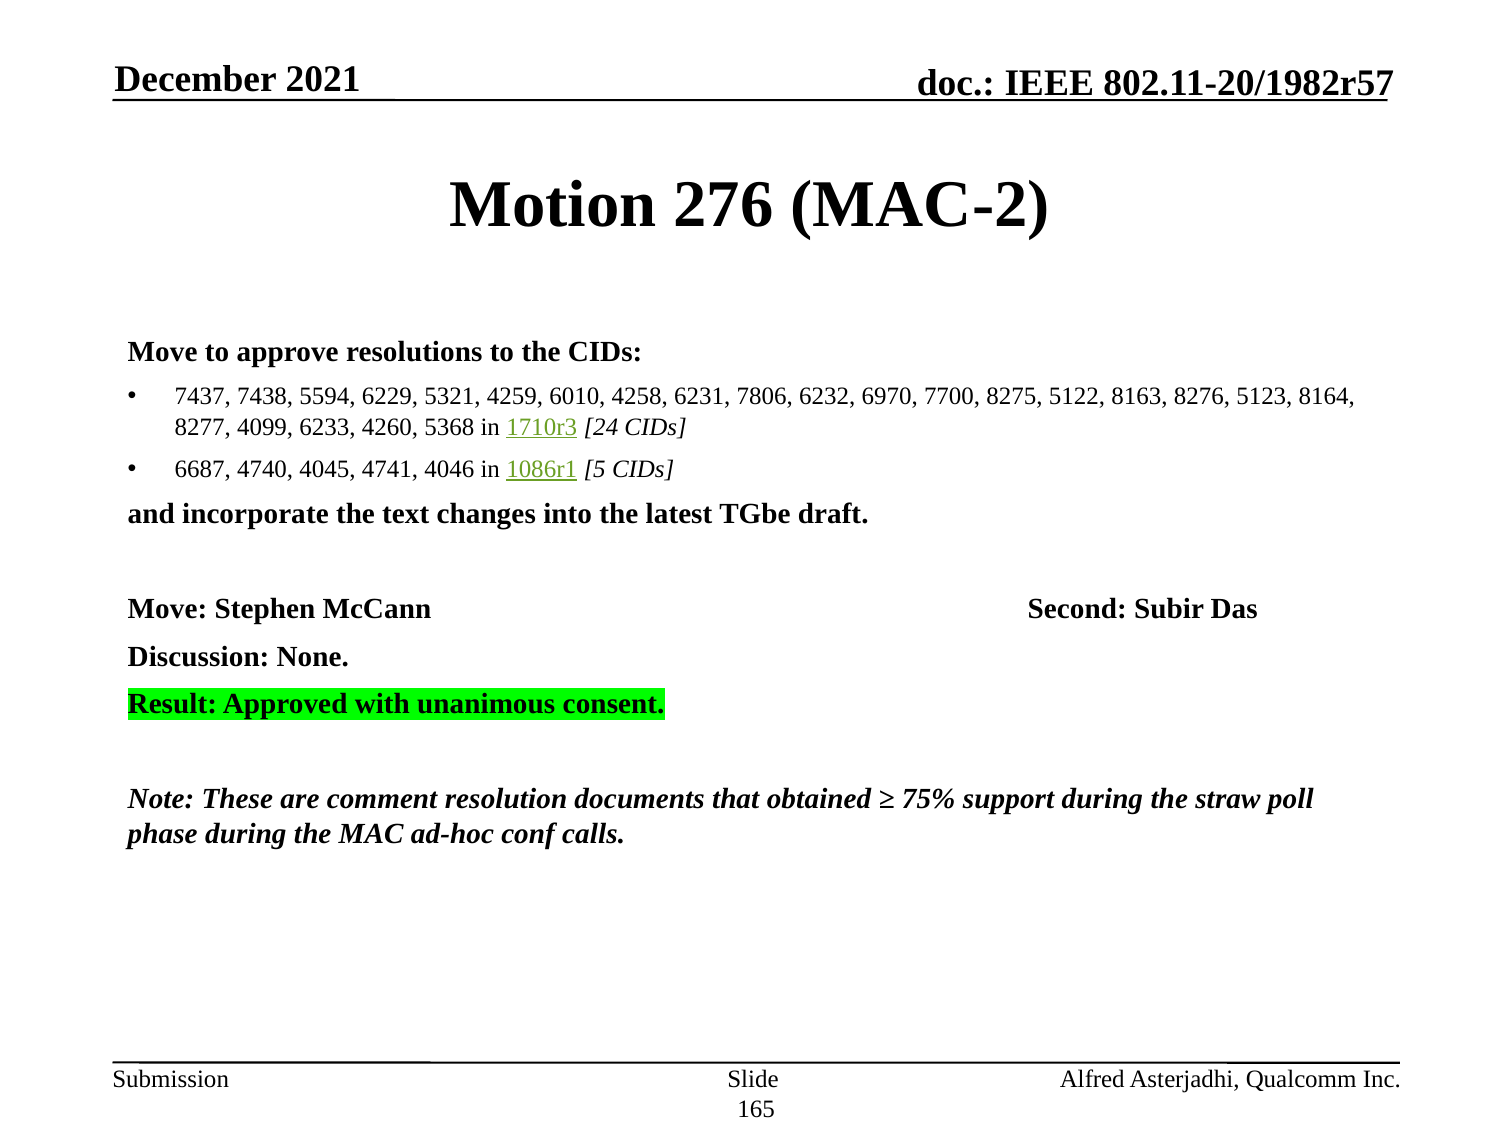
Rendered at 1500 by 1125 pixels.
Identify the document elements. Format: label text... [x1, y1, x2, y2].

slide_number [114, 54, 423, 100]
slide_number Slide 165 [712, 1061, 800, 1123]
list Move to approve resolutions to the CIDs: 7437, 7438, 5594, 6229, 5321, 4259, 6010, 4258, 6231, 7806, 6232, 6970, 7700, 8275, 5122, 8163, 8276, 5123, 8164, 8277, 4099, 6233, 4260, 5368 in 1710r3 [24 CIDs] 6687, 4740, 4045, 4741, 4046 in 1086r1 [5 CIDs] and incorporate the text changes into the latest TGbe draft. Move: Stephen McCann Second: Subir Das Discussion: None. Result: Approved with unanimous consent. Note: These are comment resolution documents that obtained ≥ 75% support during the straw poll phase during the MAC ad-hoc conf calls. [112, 324, 1388, 1063]
title Motion 276 (MAC-2) [112, 112, 1388, 288]
footer Alfred Asterjadhi, Qualcomm Inc. [878, 1061, 1402, 1093]
